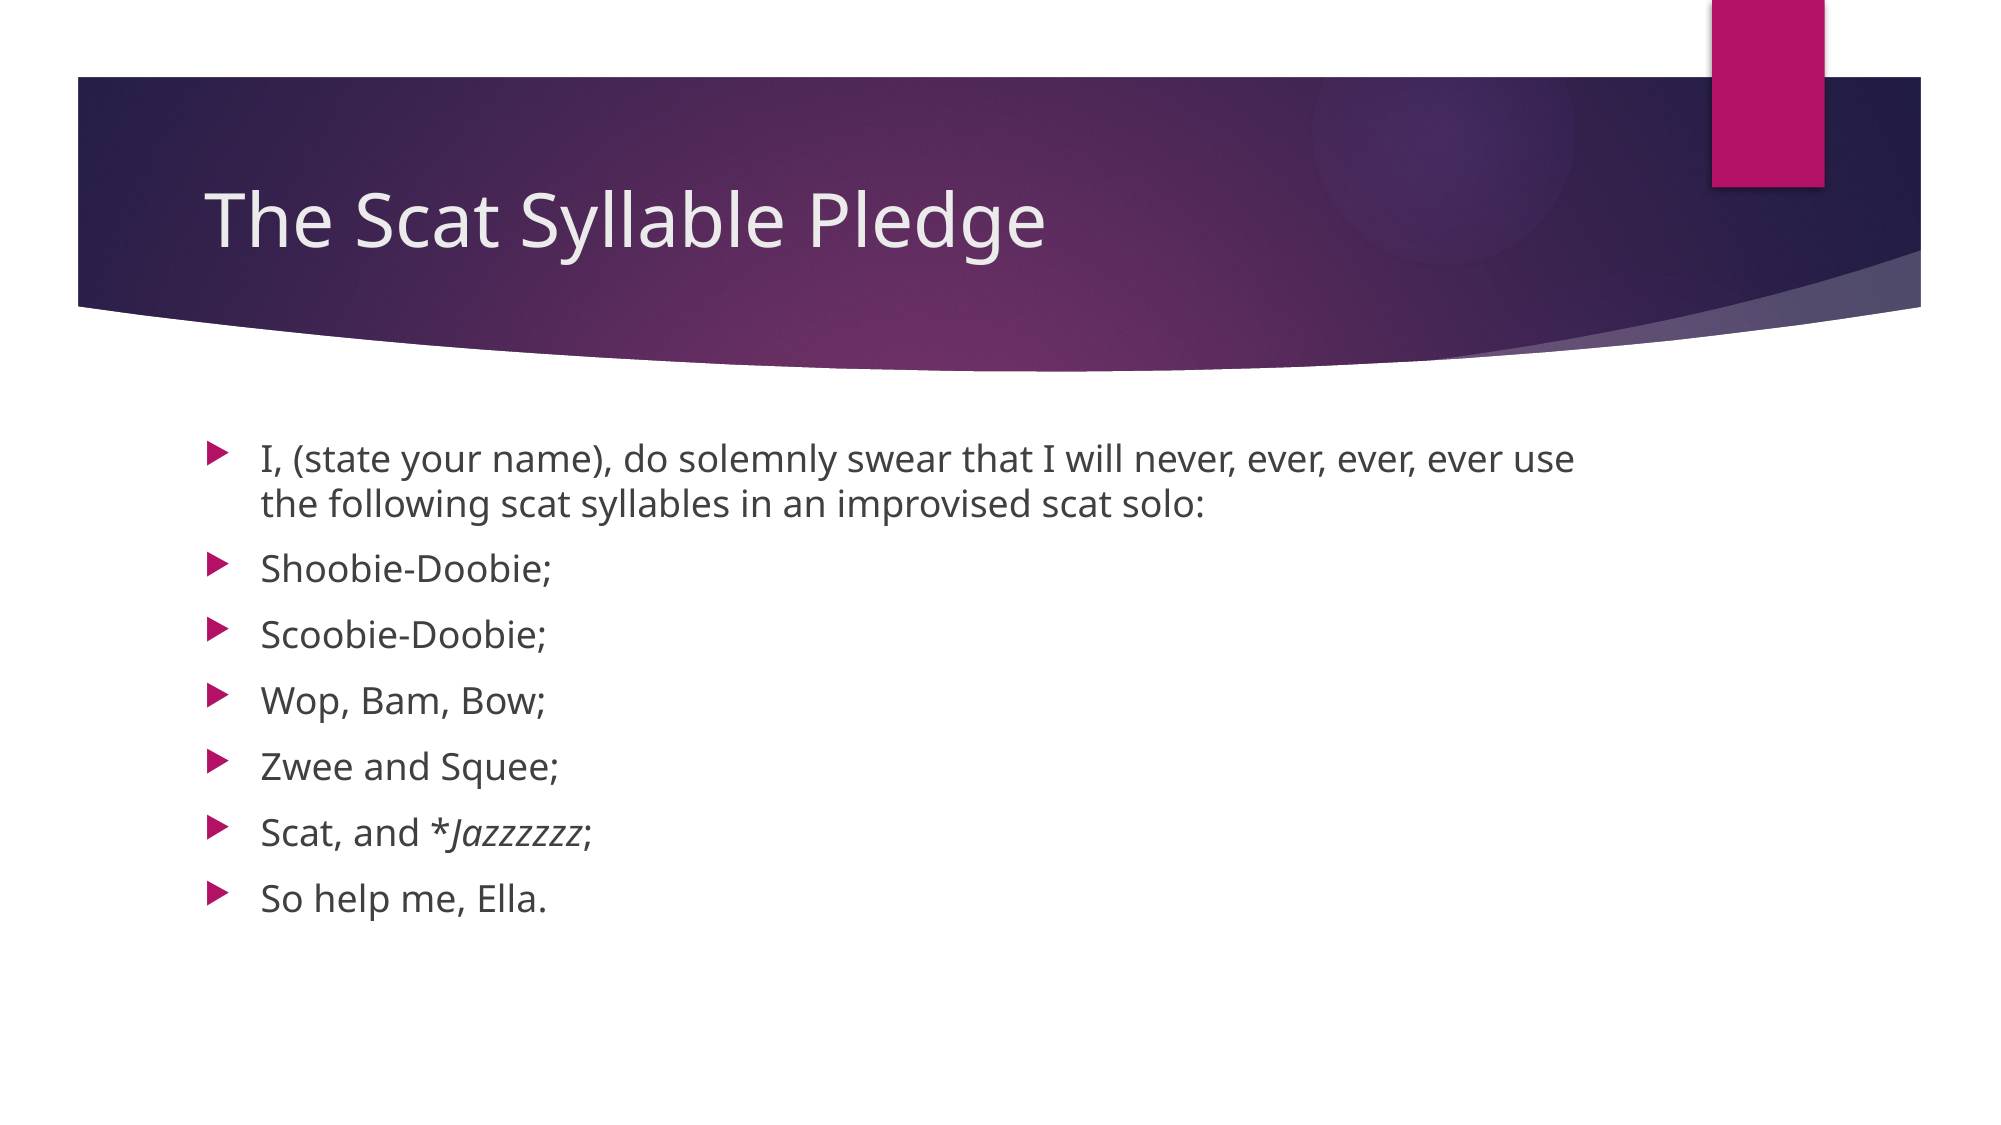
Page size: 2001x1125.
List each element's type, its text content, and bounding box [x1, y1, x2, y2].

title The Scat Syllable Pledge [189, 159, 1627, 276]
list I, (state your name), do solemnly swear that I will never, ever, ever, ever use the following scat syllables in an improvised scat solo: Shoobie-Doobie; Scoobie-Doobie; Wop, Bam, Bow; Zwee and Squee; Scat, and *Jazzzzzz; So help me, Ella. [189, 427, 1638, 988]
